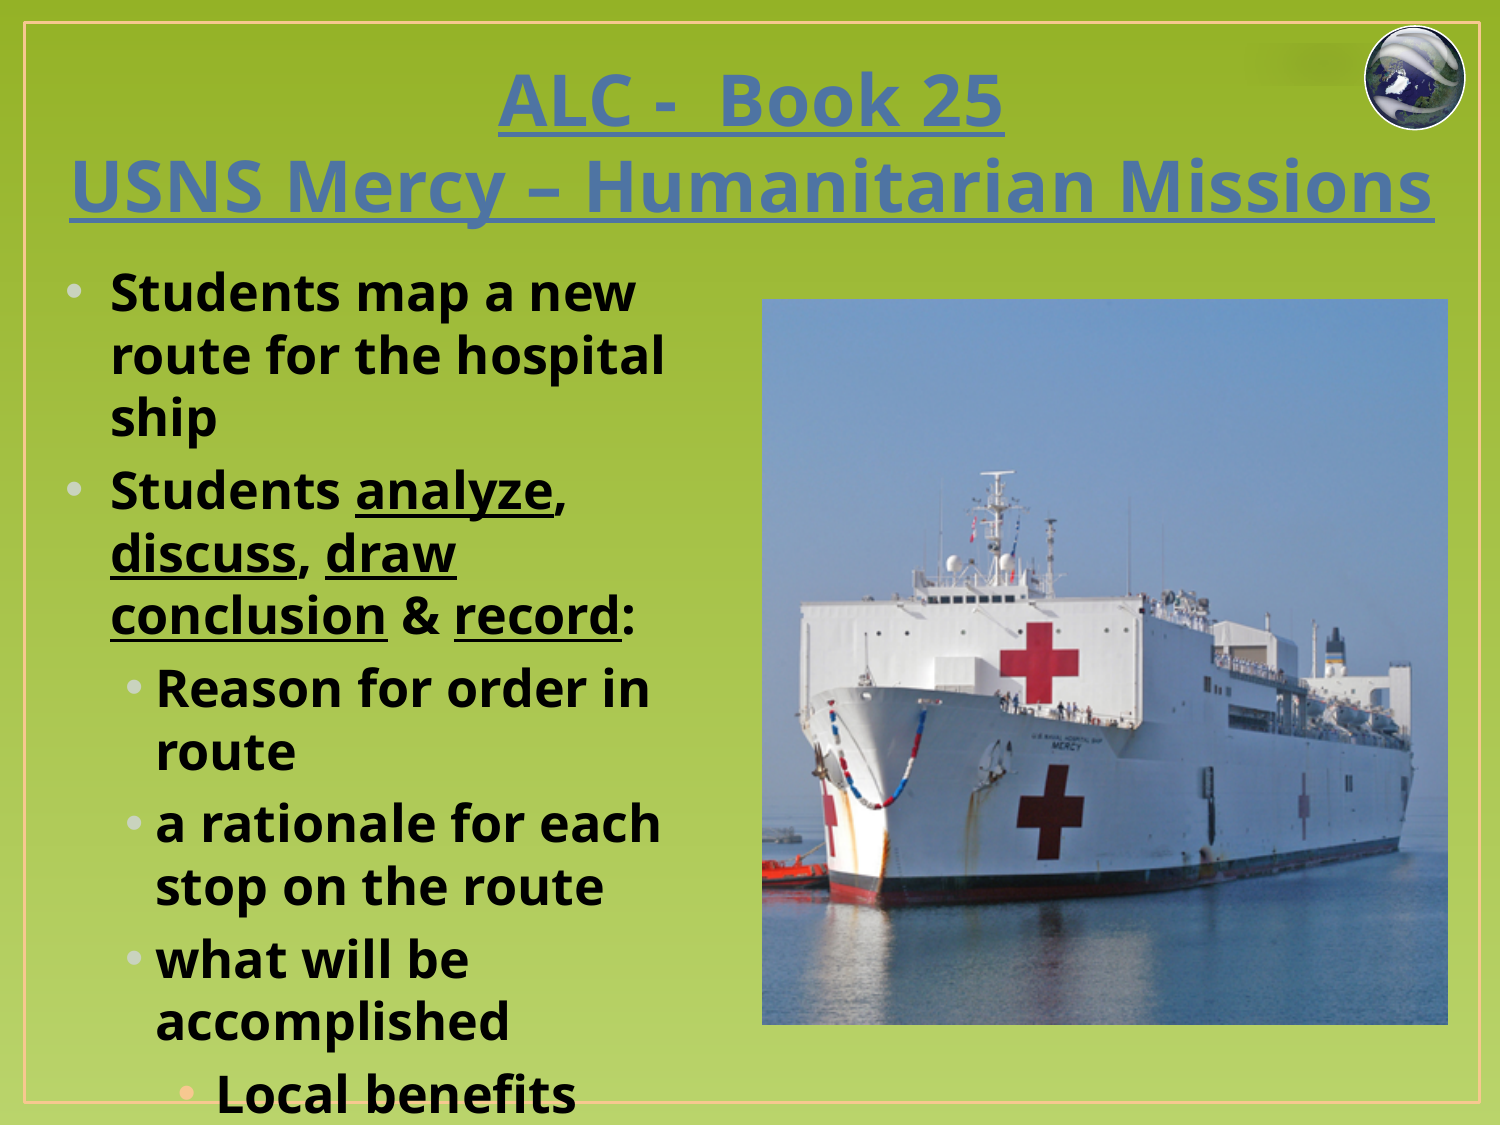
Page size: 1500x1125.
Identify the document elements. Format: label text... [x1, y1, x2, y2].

picture [762, 299, 1448, 1026]
list Students map a new route for the hospital ship Students analyze, discuss, draw conclusion & record: Reason for order in route a rationale for each stop on the route what will be accomplished Local benefits Global partnership benefits [50, 252, 748, 1073]
title ALC - Book 25 USNS Mercy – Humanitarian Missions [24, 24, 1480, 235]
picture [1364, 25, 1466, 130]
